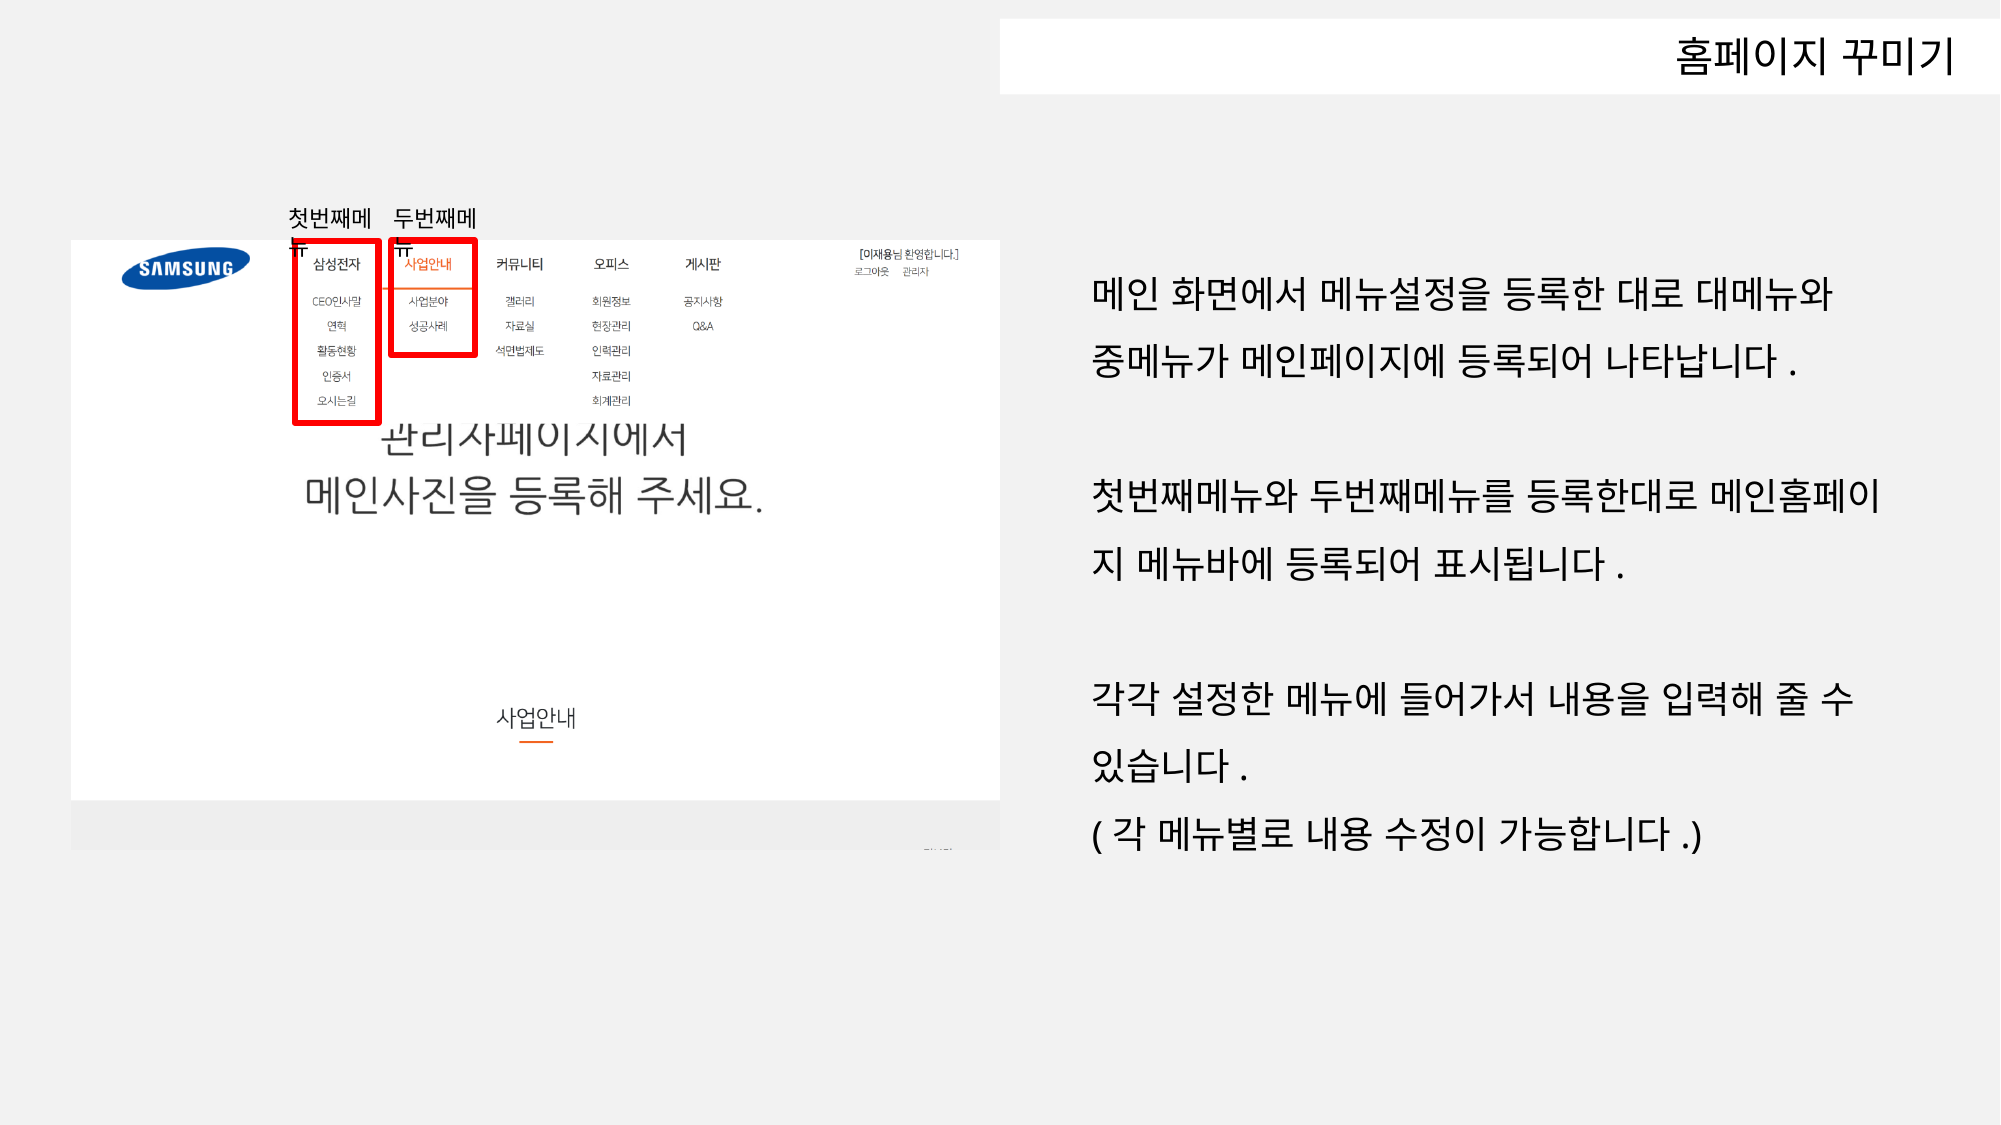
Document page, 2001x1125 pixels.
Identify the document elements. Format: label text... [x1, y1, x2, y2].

text_box 메인 화면에서 메뉴설정을 등록한 대로 대메뉴와 중메뉴가 메인페이지에 등록되어 나타납니다. 첫번째메뉴와 두번째메뉴를 등록한대로 메인홈페이 지 메뉴바에 등록되어 표시됩니다. 각각 설정한 메뉴에 들어가서 내용을 입력해 줄 수 있습니다. (각 메뉴별로 내용 수정이 가능합니다.) [1077, 240, 1898, 863]
text_box 홈페이지 꾸미기 [1660, 23, 1972, 89]
text_box [999, 18, 2000, 95]
picture [71, 240, 1000, 850]
text_box 두번째메뉴 [378, 197, 506, 240]
text_box 첫번째메뉴 [273, 197, 378, 240]
